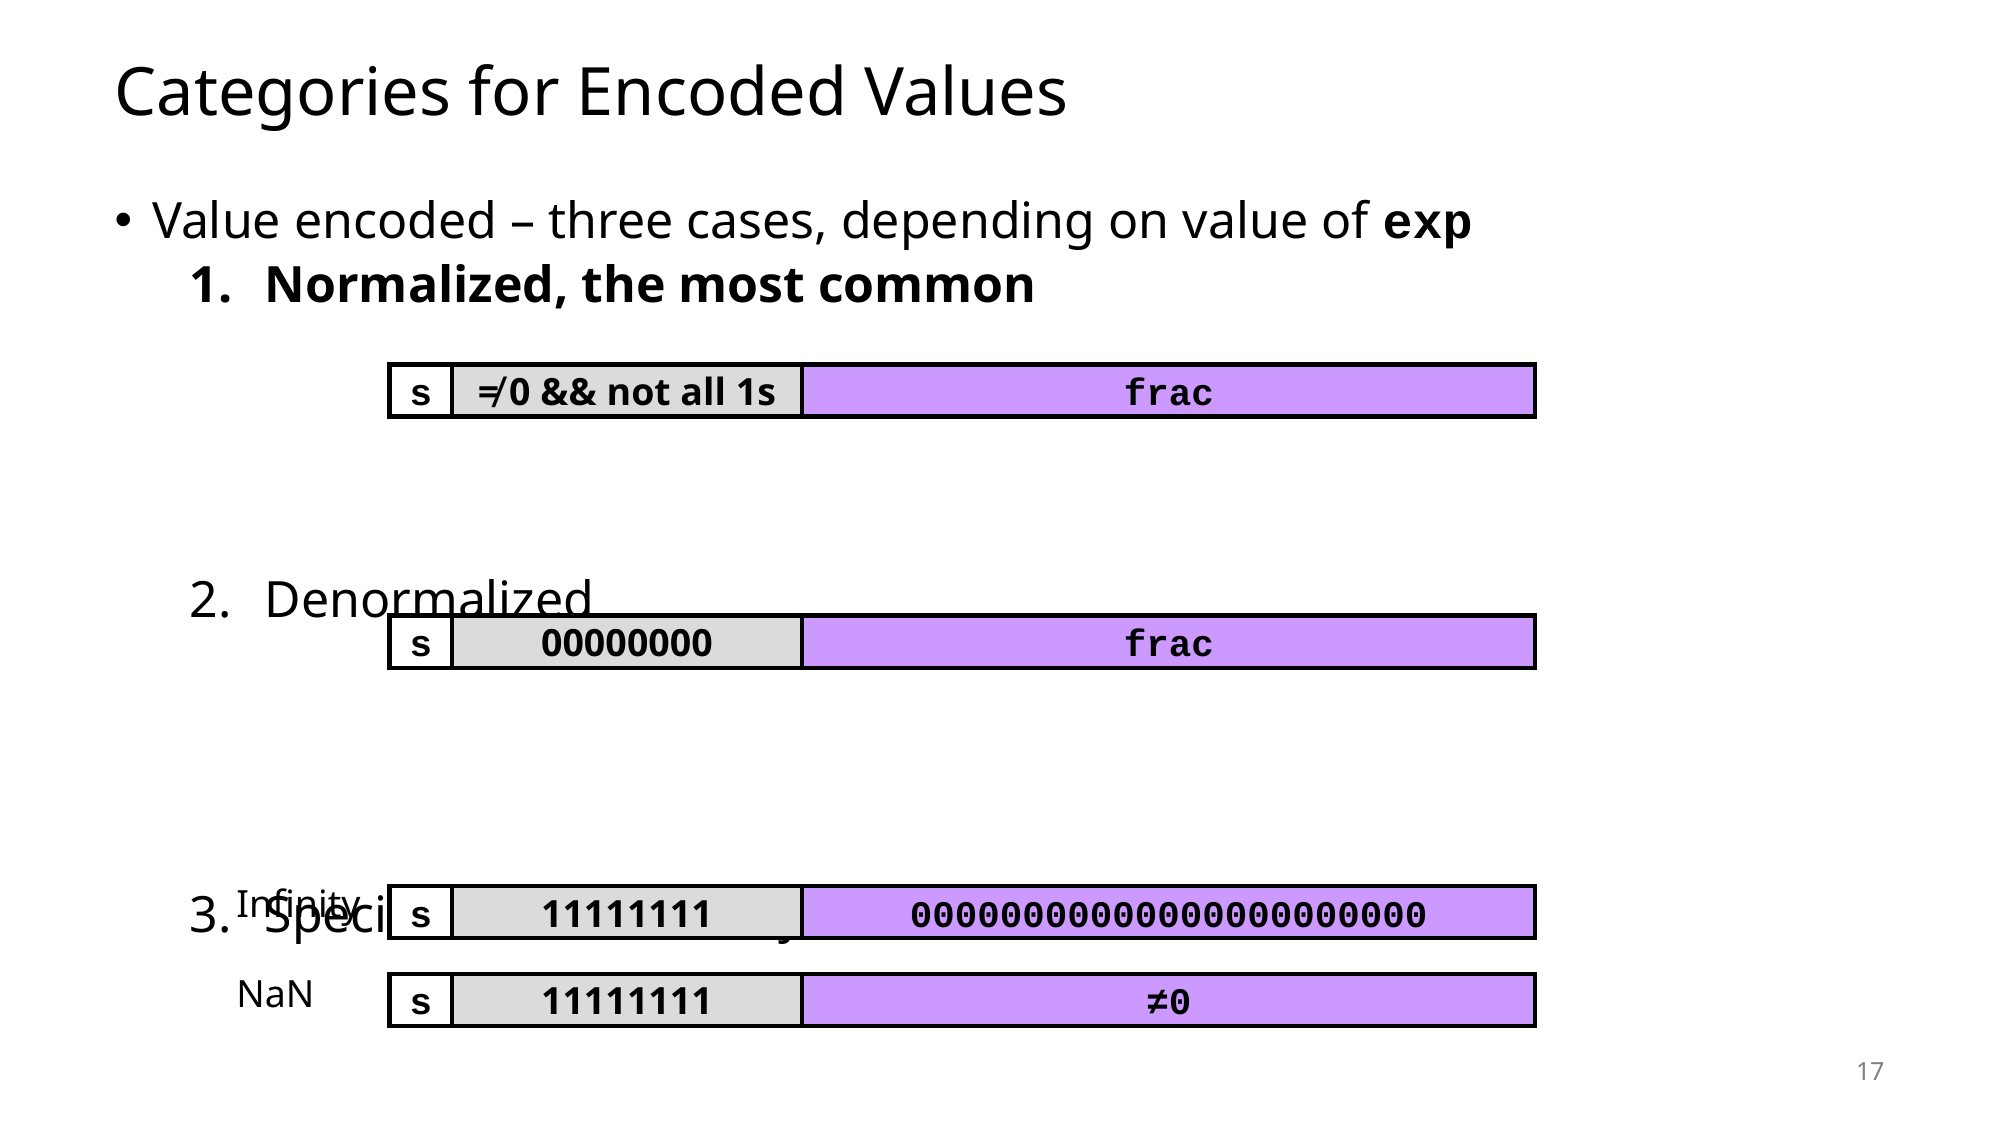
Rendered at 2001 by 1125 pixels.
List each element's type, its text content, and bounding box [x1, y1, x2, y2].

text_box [389, 886, 1536, 939]
text_box Infinity [221, 872, 376, 933]
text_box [389, 973, 1536, 1026]
text_box NaN [221, 962, 330, 1022]
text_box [389, 615, 1536, 668]
list Value encoded – three cases, depending on value of exp Normalized, the most common Denormalized Special values – infinity and NaN [99, 187, 1900, 1013]
title Categories for Encoded Values [99, 37, 1900, 150]
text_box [389, 364, 1536, 417]
slide_number 17 [1749, 1042, 1900, 1103]
